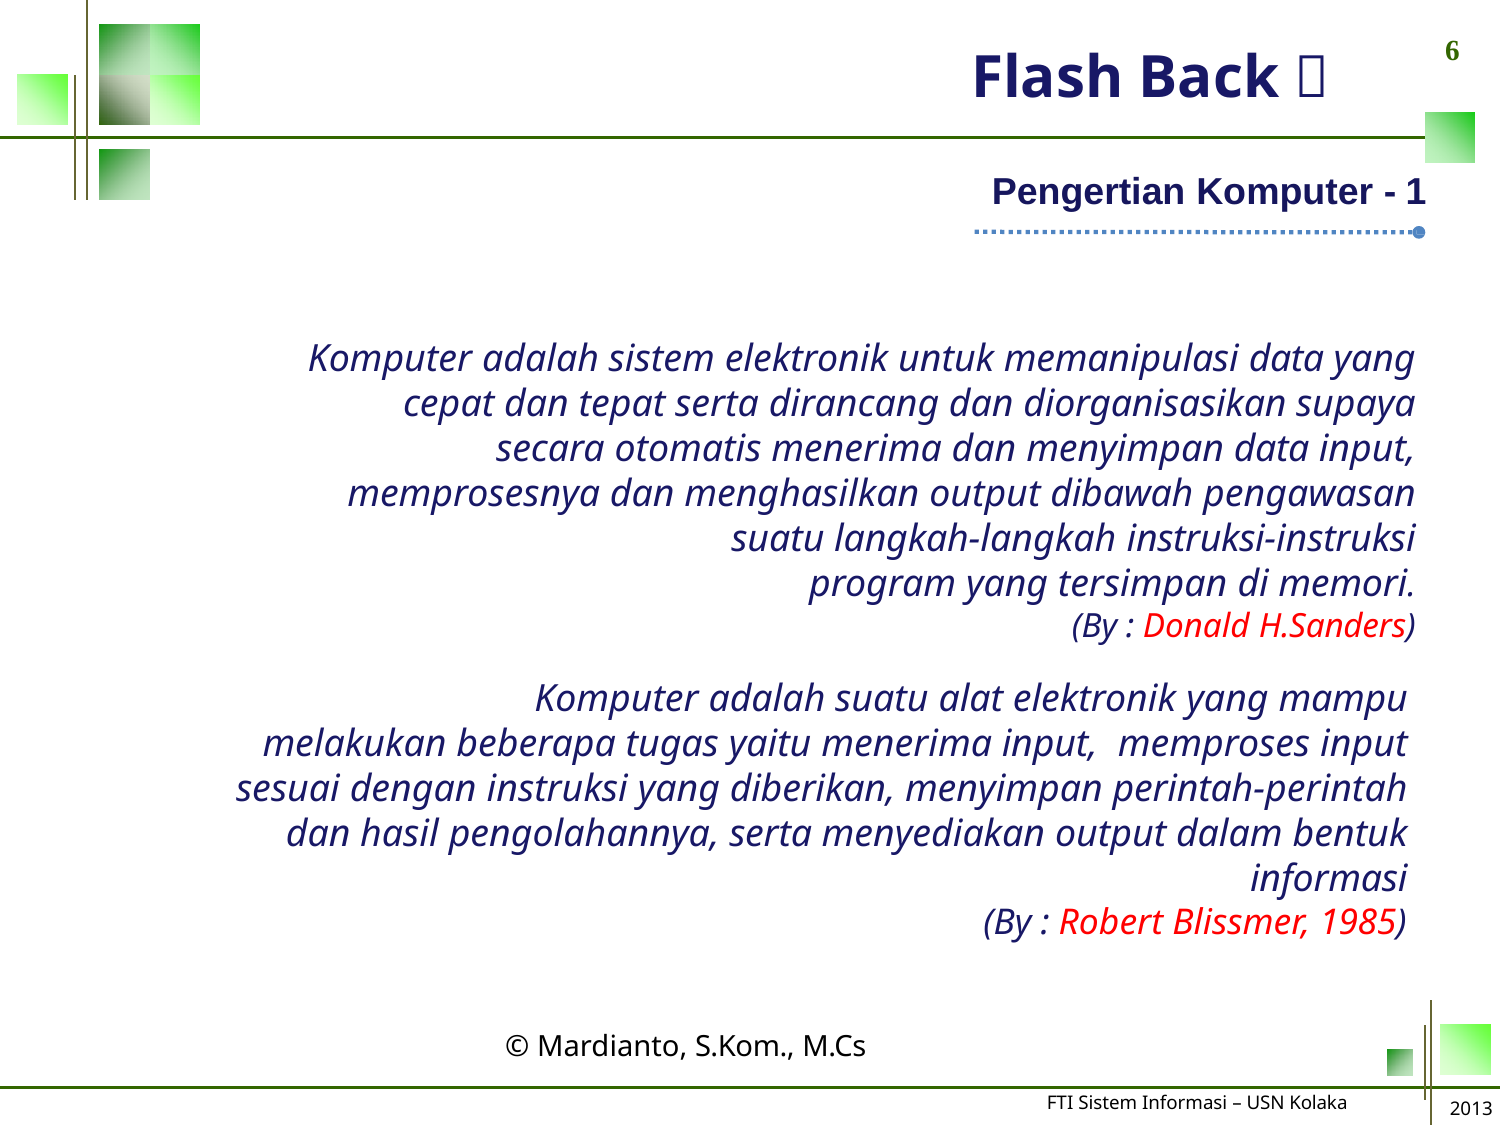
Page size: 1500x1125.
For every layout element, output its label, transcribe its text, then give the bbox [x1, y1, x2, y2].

title Flash Back  [247, 37, 1412, 228]
text_box Komputer adalah sistem elektronik untuk memanipulasi data yang cepat dan tepat serta dirancang dan diorganisasikan supaya secara otomatis menerima dan menyimpan data input, memprosesnya dan menghasilkan output dibawah pengawasan suatu langkah-langkah instruksi-instruksi program yang tersimpan di memori. (By : Donald H.Sanders) Komputer adalah suatu alat elektronik yang mampu melakukan beberapa tugas yaitu menerima input, memproses input sesuai dengan instruksi yang diberikan, menyimpan perintah-perintah dan hasil pengolahannya, serta menyediakan output dalam bentuk informasi (By : Robert Blissmer, 1985) [233, 332, 1417, 942]
picture [1440, 1024, 1491, 1075]
text_box 2013 [1447, 1094, 1500, 1119]
picture [99, 149, 150, 200]
text_box Pengertian Komputer - 1 [989, 165, 1430, 213]
picture [1425, 112, 1475, 163]
text_box 6 [1443, 29, 1462, 67]
picture [99, 24, 200, 125]
text_box © Mardianto, S.Kom., M.Cs [503, 1025, 1025, 1063]
text_box [1408, 226, 1426, 239]
picture [1387, 1049, 1413, 1076]
picture [17, 74, 68, 125]
text_box FTI Sistem Informasi – USN Kolaka [1044, 1088, 1418, 1114]
